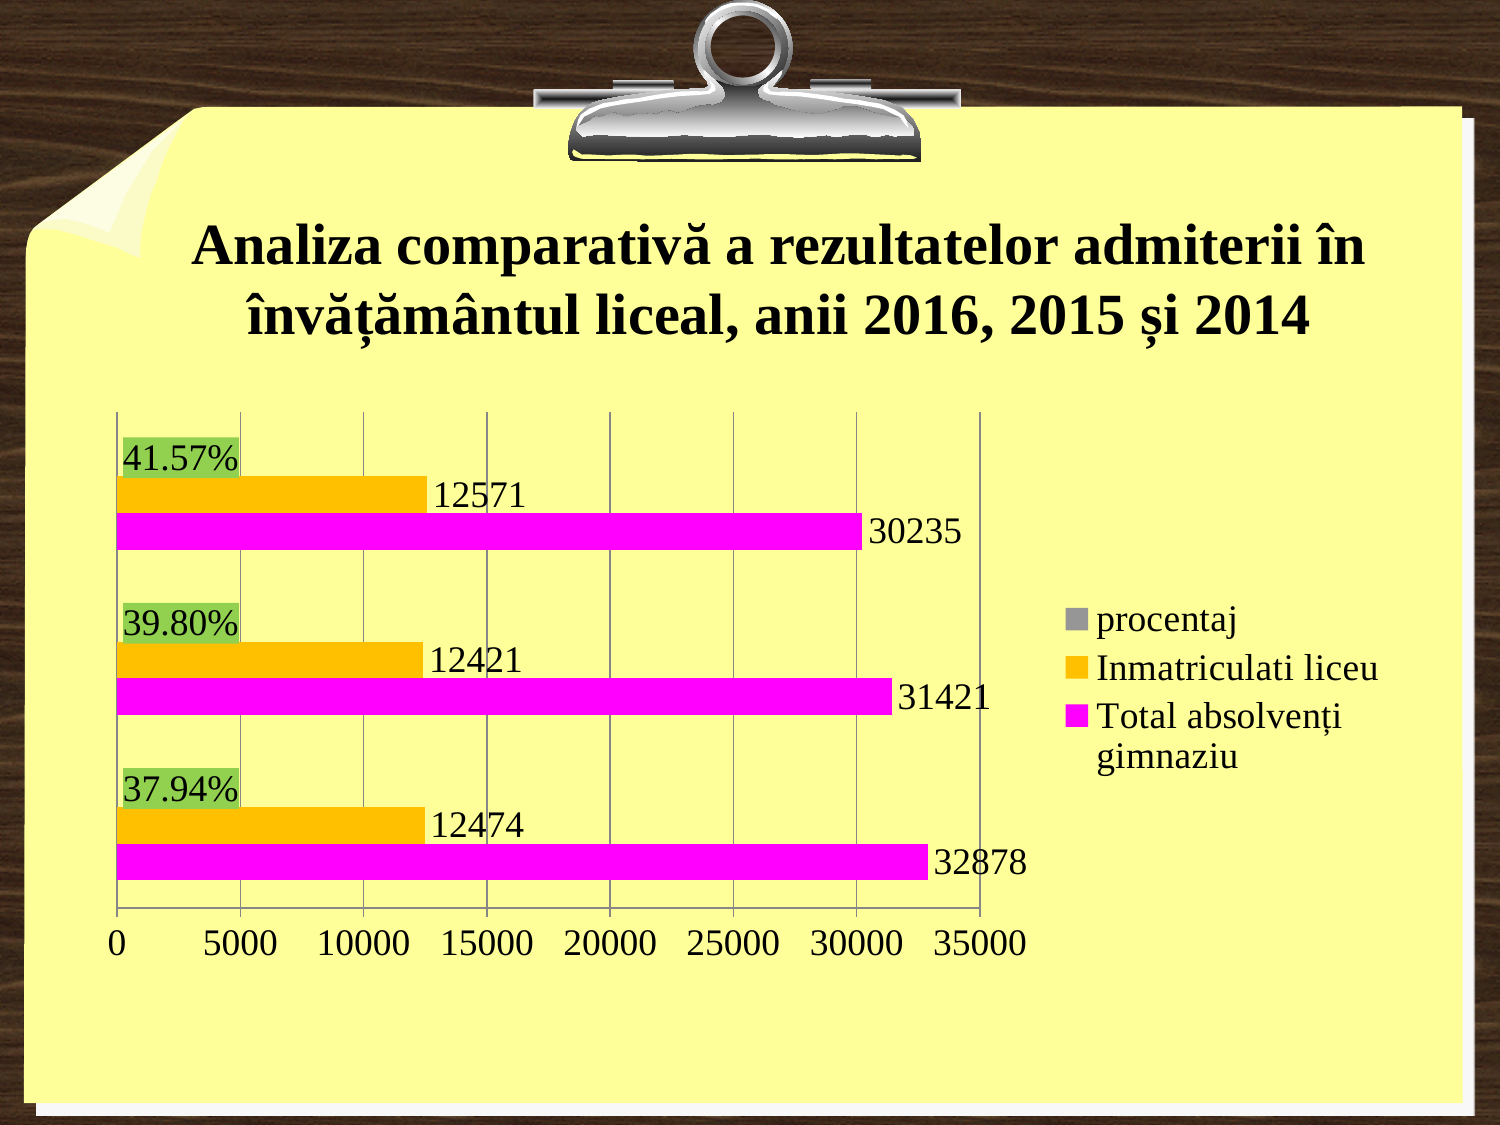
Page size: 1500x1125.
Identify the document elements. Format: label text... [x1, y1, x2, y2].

picture [710, 15, 775, 78]
chart [80, 400, 1405, 976]
picture [0, 0, 1500, 1125]
text_box Analiza comparativă a rezultatelor admiterii în învățământul liceal, anii 2016, 2015 și 2014 [140, 199, 1418, 354]
